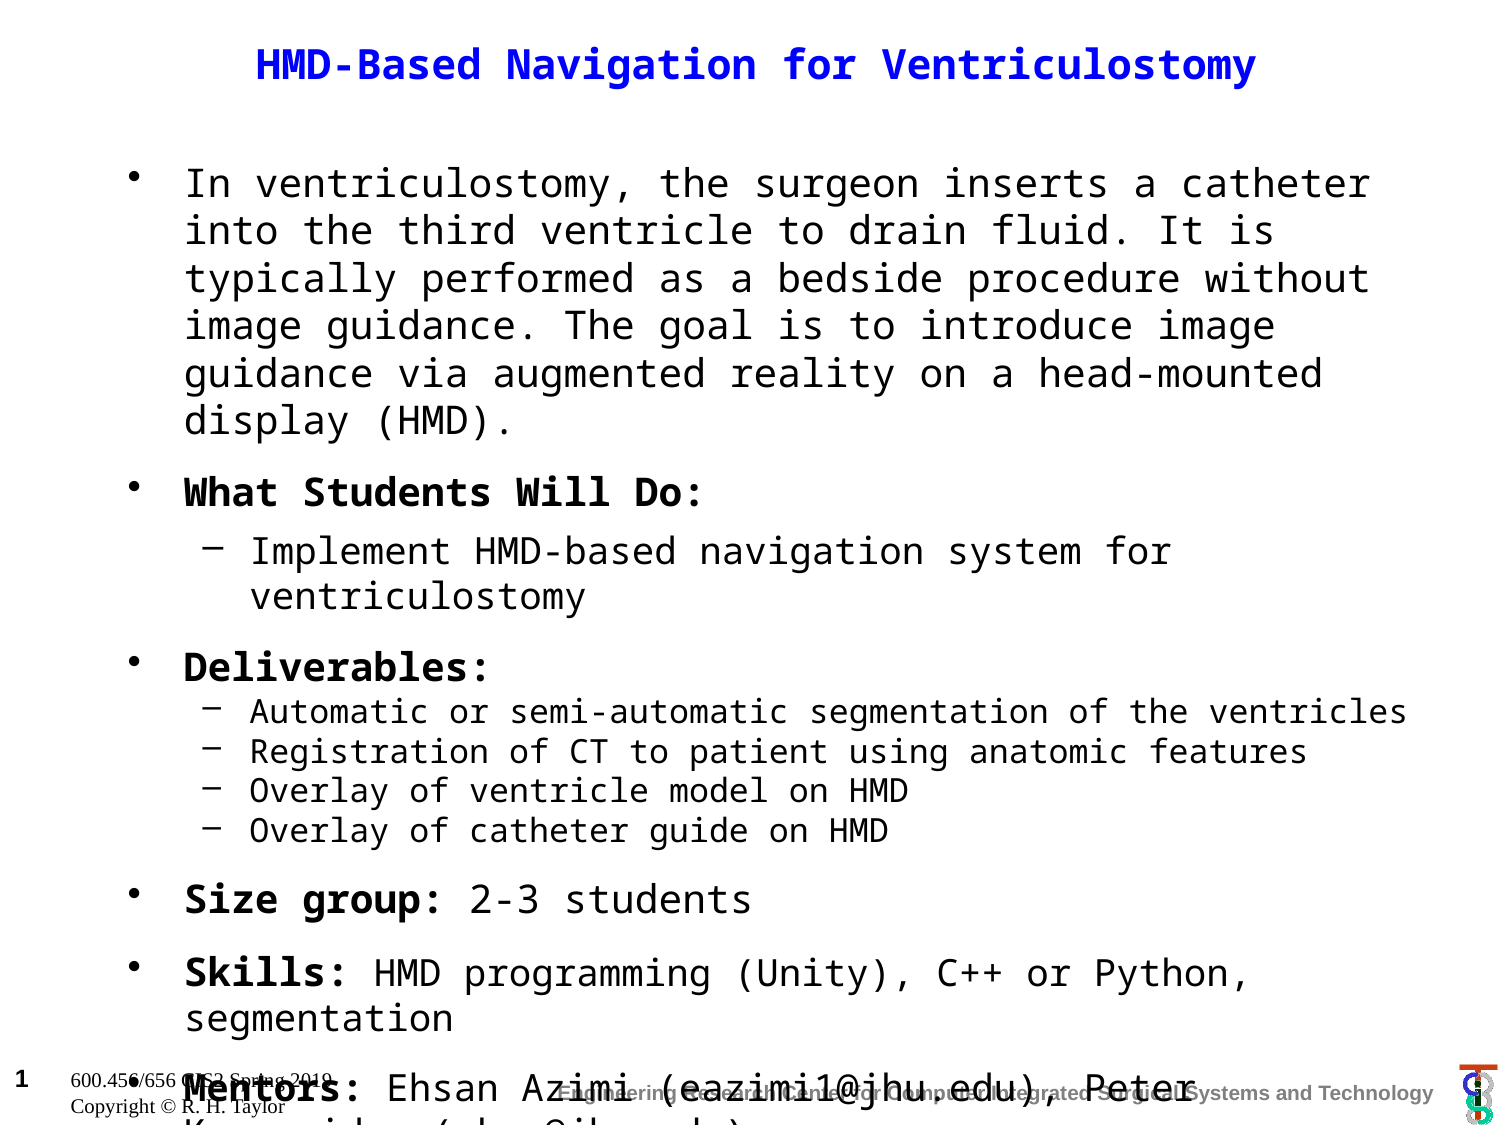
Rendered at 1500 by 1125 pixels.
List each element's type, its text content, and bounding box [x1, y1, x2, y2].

list In ventriculostomy, the surgeon inserts a catheter into the third ventricle to drain fluid. It is typically performed as a bedside procedure without image guidance. The goal is to introduce image guidance via augmented reality on a head-mounted display (HMD). What Students Will Do: Implement HMD-based navigation system for ventriculostomy Deliverables: Automatic or semi-automatic segmentation of the ventricles Registration of CT to patient using anatomic features Overlay of ventricle model on HMD Overlay of catheter guide on HMD Size group: 2-3 students Skills: HMD programming (Unity), C++ or Python, segmentation Mentors: Ehsan Azimi (eazimi1@jhu.edu), Peter Kazanzides (pkaz@jhu.edu) [112, 149, 1451, 1051]
picture [1455, 1062, 1500, 1125]
title HMD-Based Navigation for Ventriculostomy [49, 37, 1463, 138]
